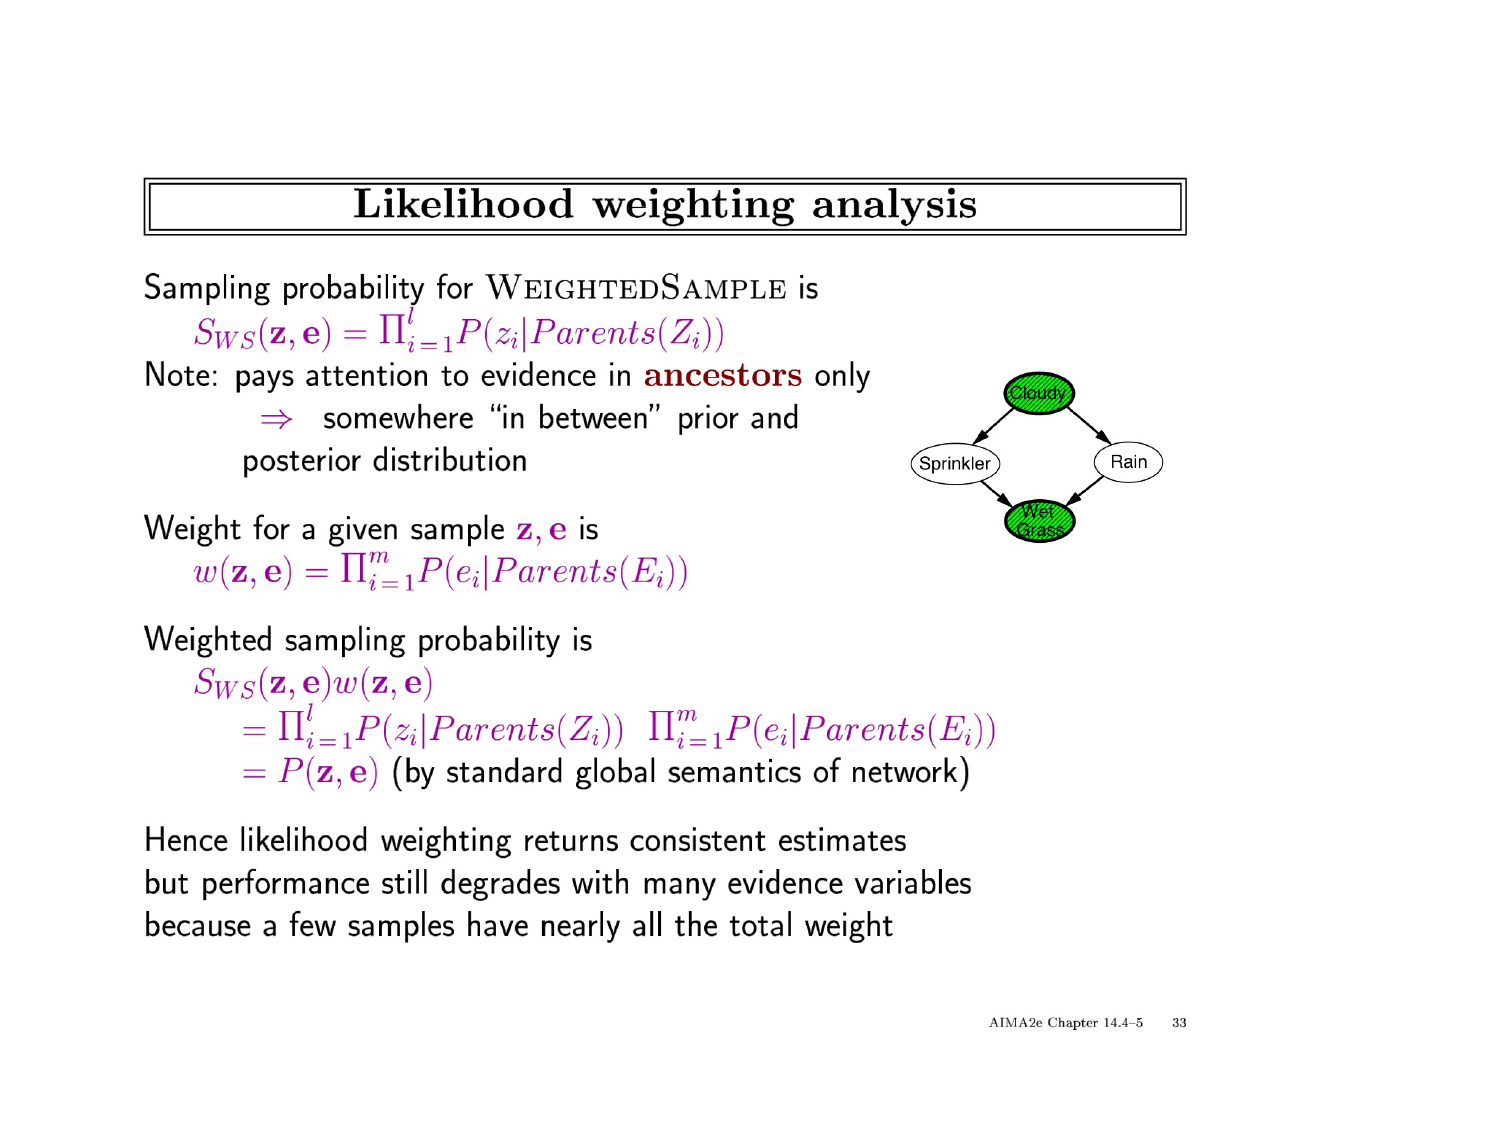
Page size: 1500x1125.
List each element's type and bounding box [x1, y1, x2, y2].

picture [74, 44, 1426, 1089]
